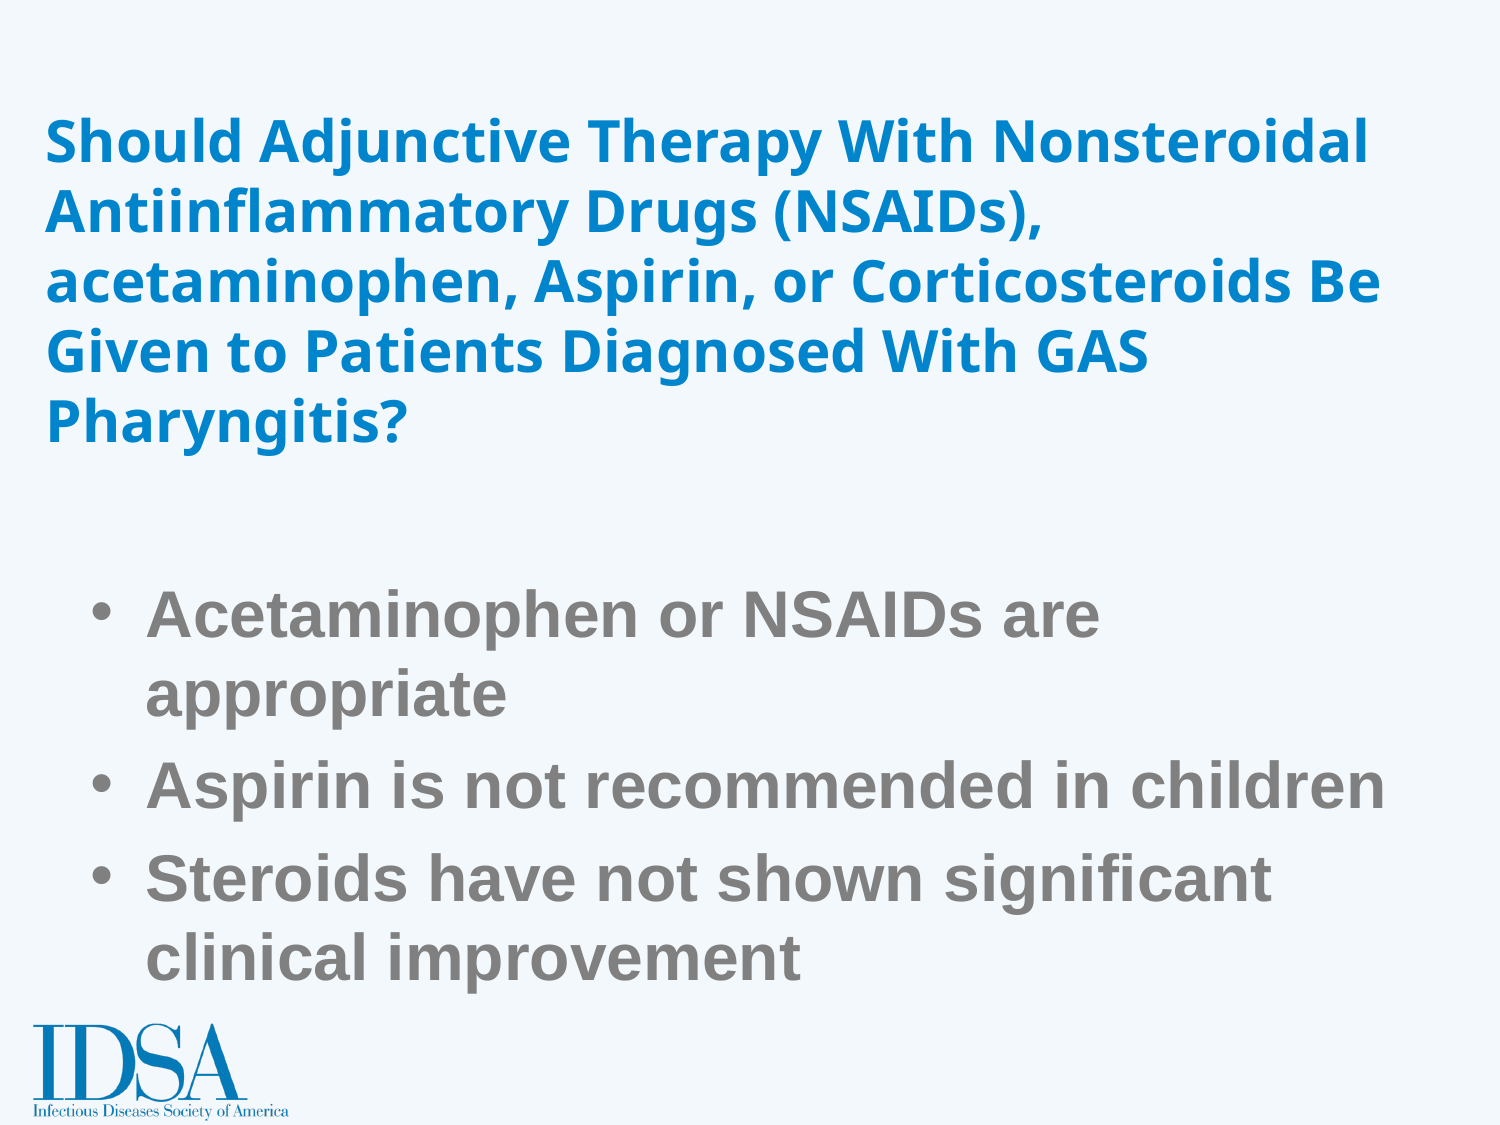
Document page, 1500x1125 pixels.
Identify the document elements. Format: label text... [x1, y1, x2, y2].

list Acetaminophen or NSAIDs are appropriate Aspirin is not recommended in children Steroids have not shown significant clinical improvement [75, 563, 1425, 1005]
title Should Adjunctive Therapy With Nonsteroidal Antiinflammatory Drugs (NSAIDs), acetaminophen, Aspirin, or Corticosteroids Be Given to Patients Diagnosed With GAS Pharyngitis? [30, 185, 1477, 373]
picture [30, 1020, 291, 1125]
